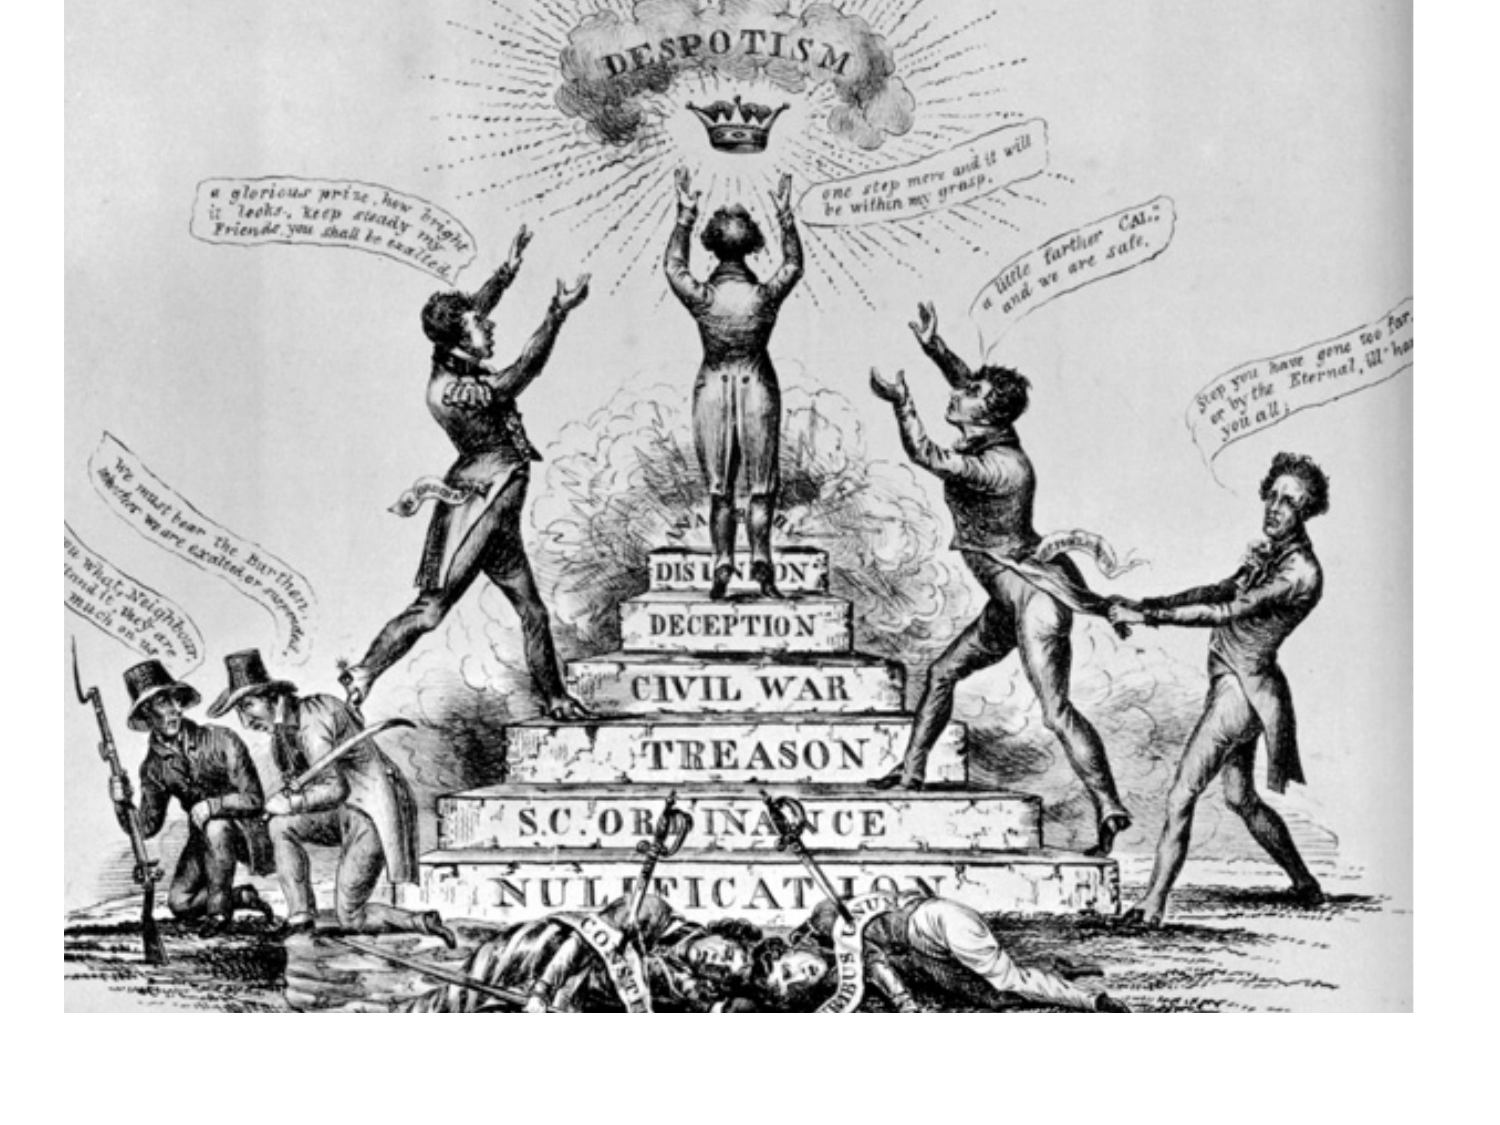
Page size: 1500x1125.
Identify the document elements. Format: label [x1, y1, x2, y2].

picture [63, 0, 1414, 1013]
